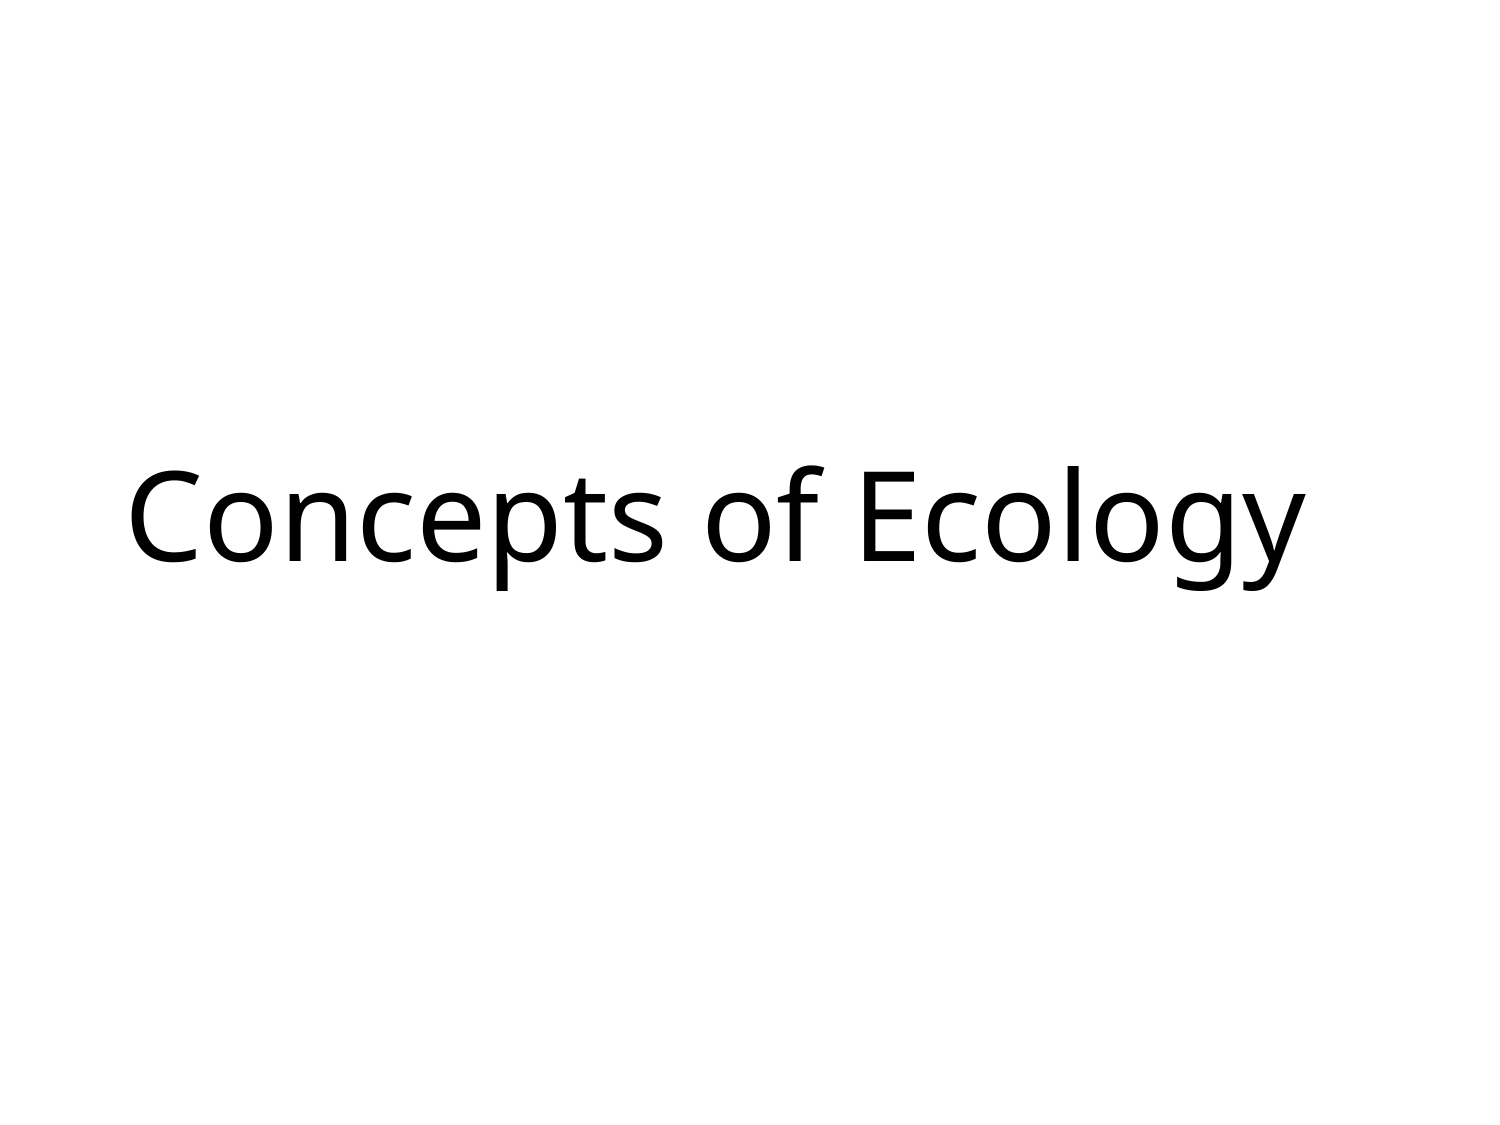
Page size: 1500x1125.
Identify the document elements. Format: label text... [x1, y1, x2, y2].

title Concepts of Ecology [78, 204, 1354, 596]
